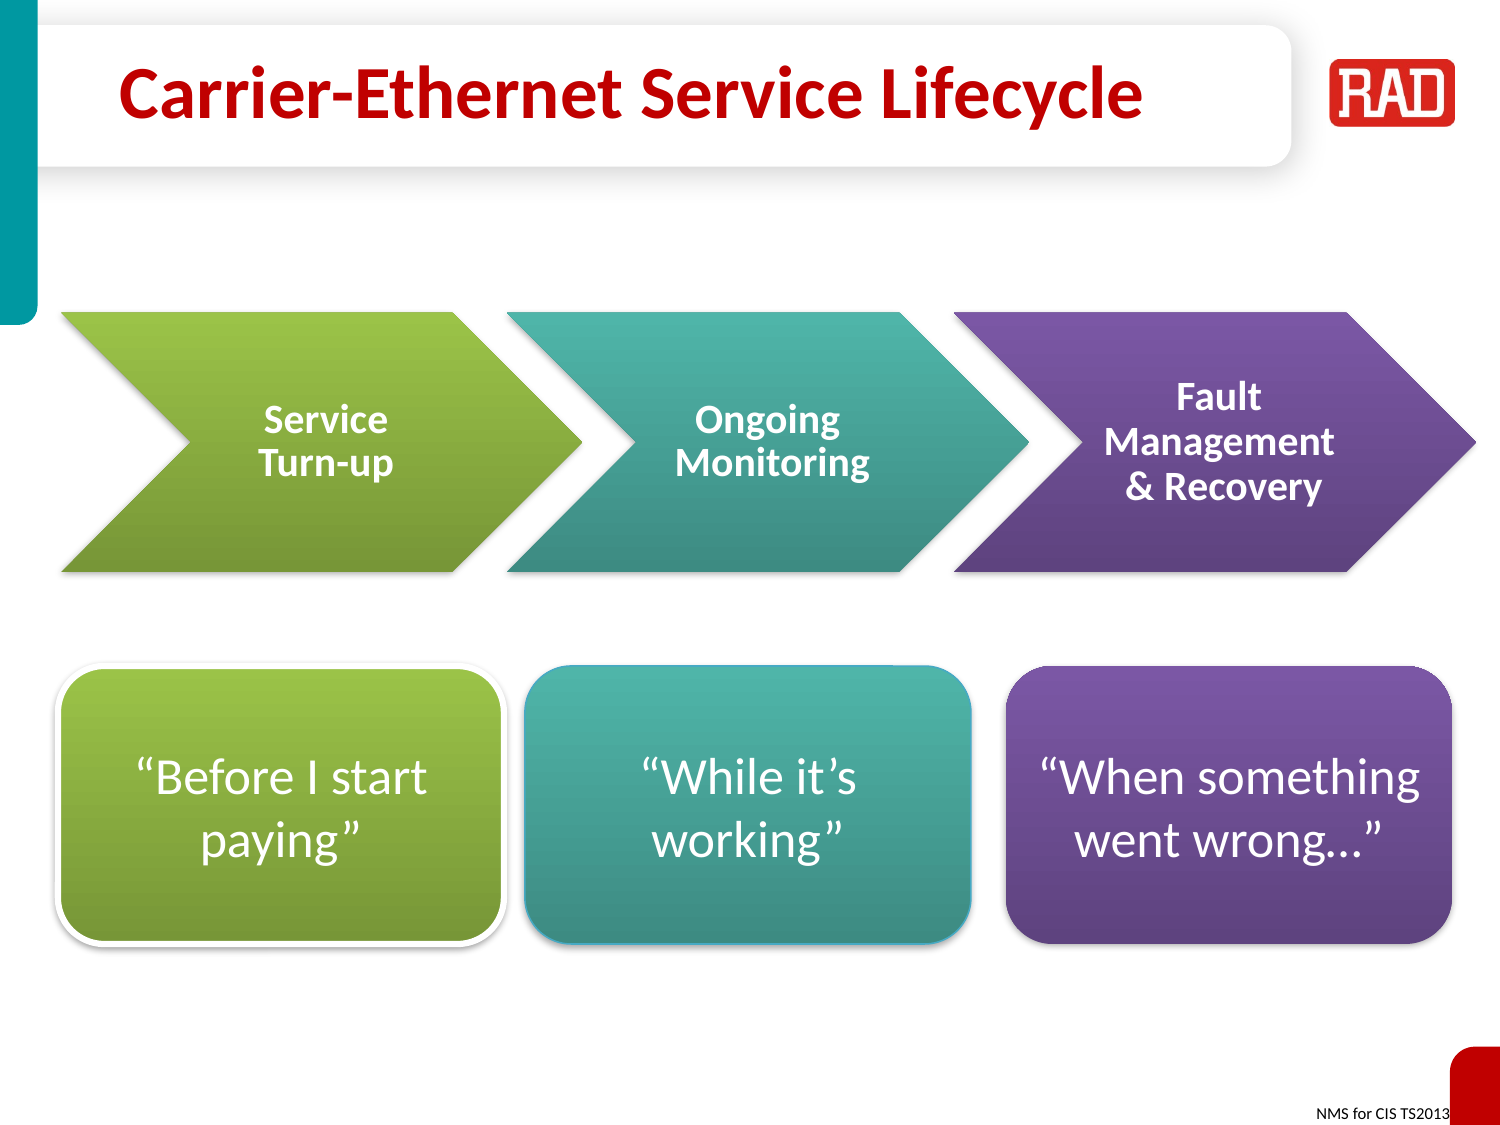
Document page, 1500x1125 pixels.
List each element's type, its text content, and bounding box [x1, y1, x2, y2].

text_box “While it’s working” [524, 665, 972, 945]
picture [1329, 59, 1455, 127]
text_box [60, 312, 1477, 573]
text_box “When something went wrong…” [1005, 665, 1452, 944]
title Carrier-Ethernet Service Lifecycle [104, 43, 1215, 149]
text_box “Before I start paying” [54, 662, 508, 948]
